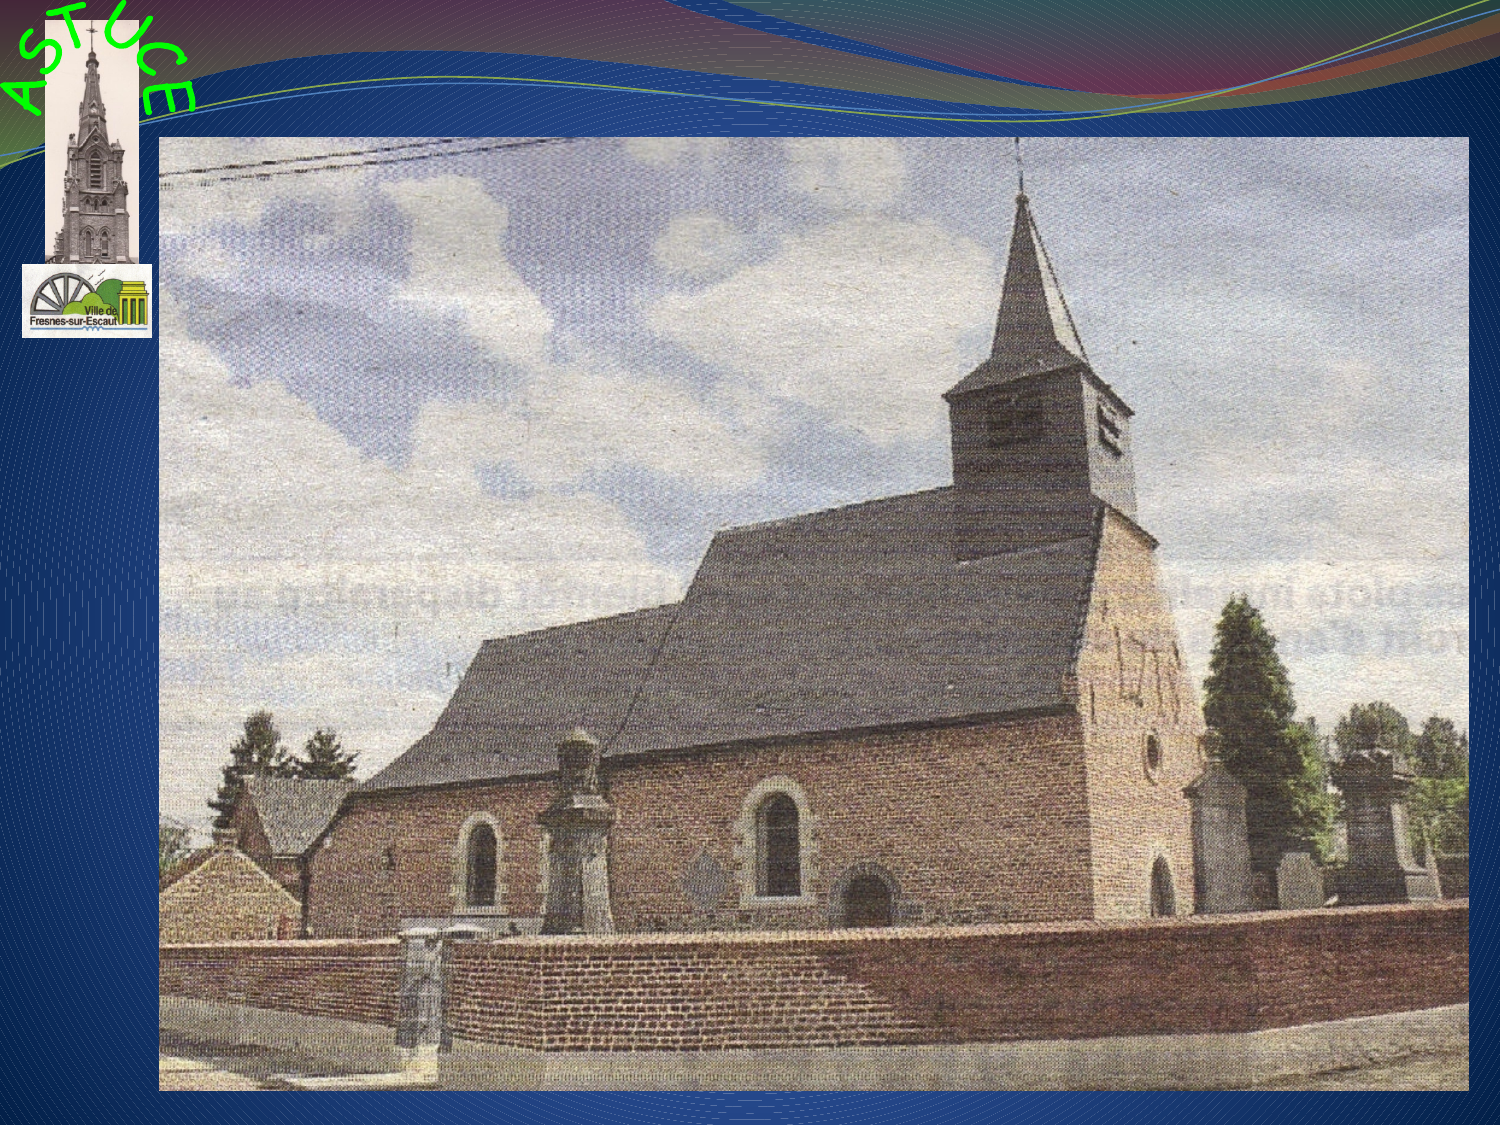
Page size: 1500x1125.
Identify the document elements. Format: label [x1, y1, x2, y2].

text_box [0, 0, 196, 339]
picture [159, 136, 1470, 1091]
